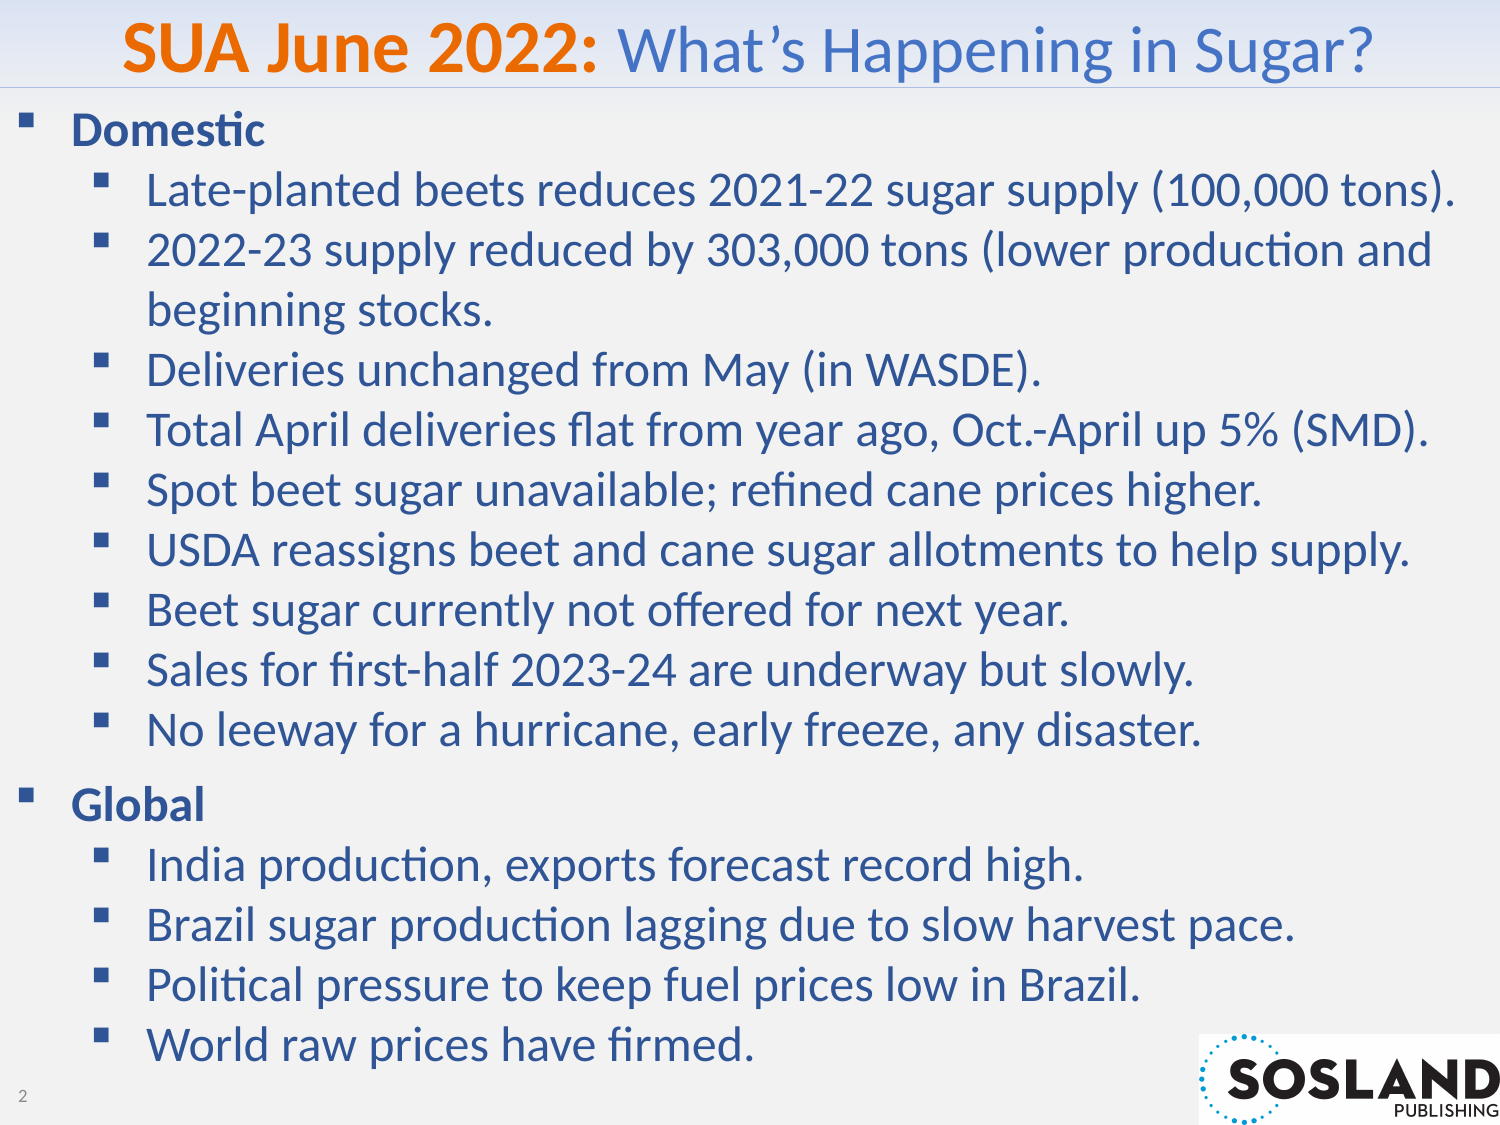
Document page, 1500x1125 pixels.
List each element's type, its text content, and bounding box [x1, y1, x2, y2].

subtitle SUA June 2022: What’s Happening in Sugar? [0, 0, 1500, 87]
picture [1199, 1034, 1500, 1125]
slide_number 2 [3, 1065, 82, 1125]
text_box Domestic Late-planted beets reduces 2021-22 sugar supply (100,000 tons). 2022-23 supply reduced by 303,000 tons (lower production and beginning stocks. Deliveries unchanged from May (in WASDE). Total April deliveries flat from year ago, Oct.-April up 5% (SMD). Spot beet sugar unavailable; refined cane prices higher. USDA reassigns beet and cane sugar allotments to help supply. Beet sugar currently not offered for next year. Sales for first-half 2023-24 are underway but slowly. No leeway for a hurricane, early freeze, any disaster. Global India production, exports forecast record high. Brazil sugar production lagging due to slow harvest pace. Political pressure to keep fuel prices low in Brazil. World raw prices have firmed. [0, 89, 1500, 1080]
